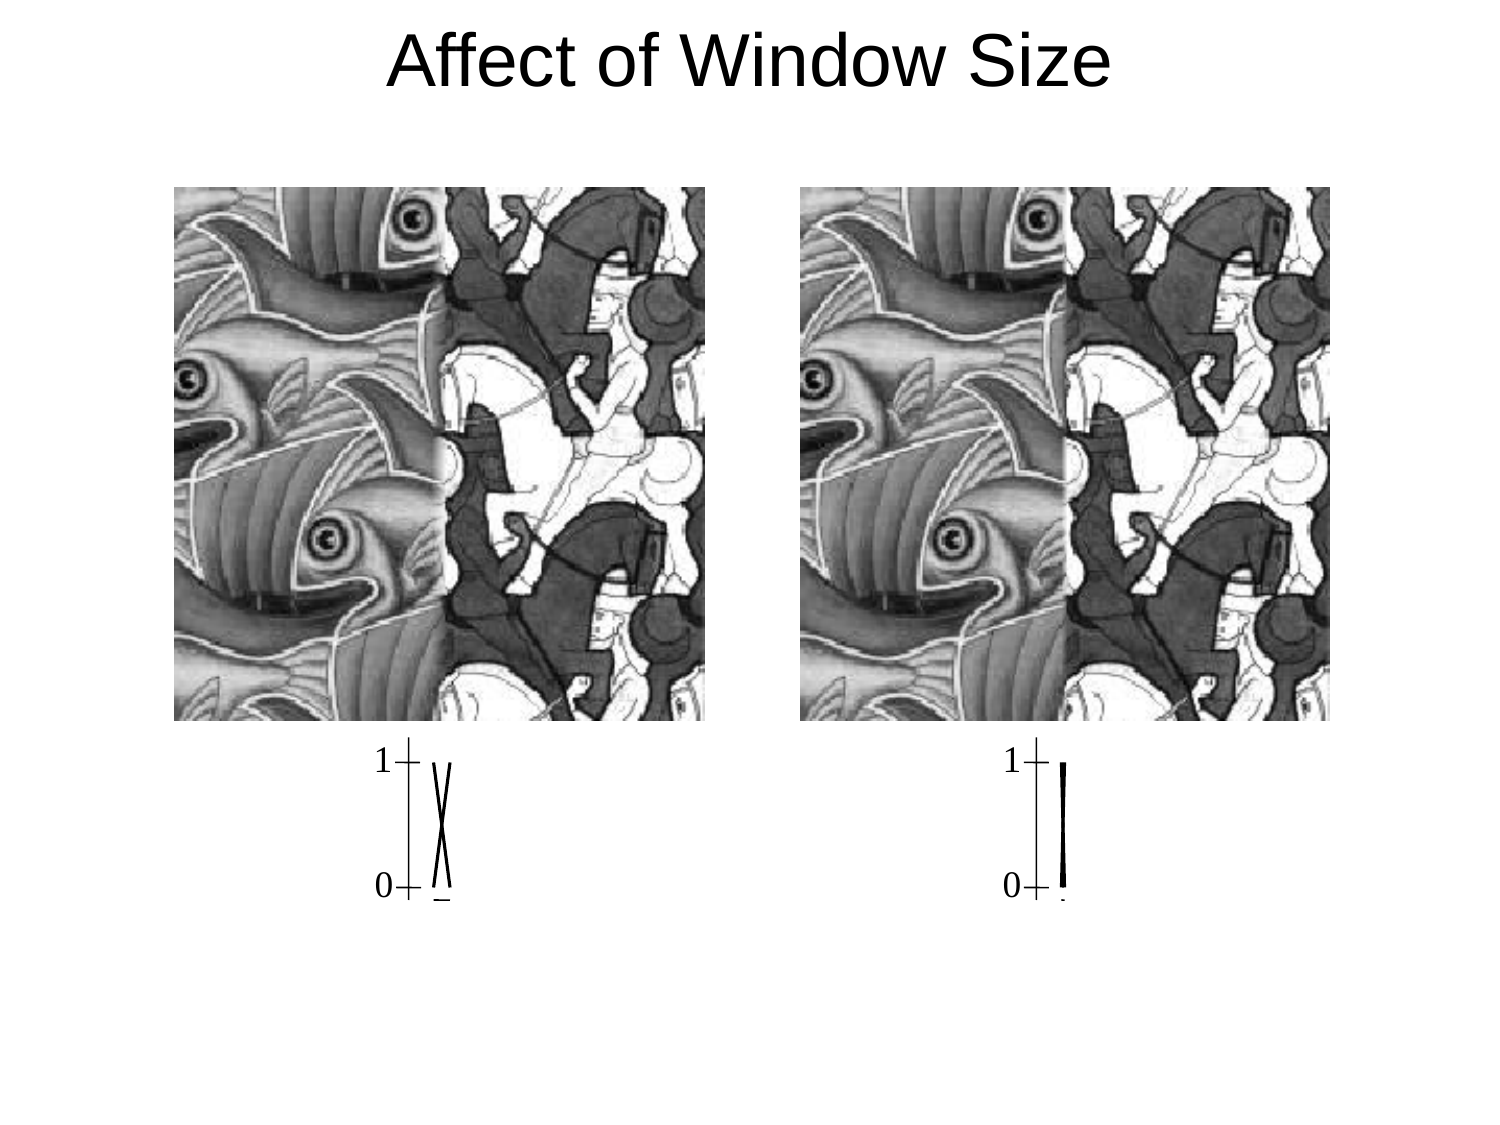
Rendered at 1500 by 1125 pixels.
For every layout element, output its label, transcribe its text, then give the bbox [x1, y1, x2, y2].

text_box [1061, 762, 1065, 901]
picture [799, 187, 1330, 722]
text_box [987, 730, 1050, 788]
title Affect of Window Size [0, 0, 1500, 113]
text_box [358, 730, 451, 913]
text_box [987, 852, 1050, 913]
picture [174, 187, 705, 722]
